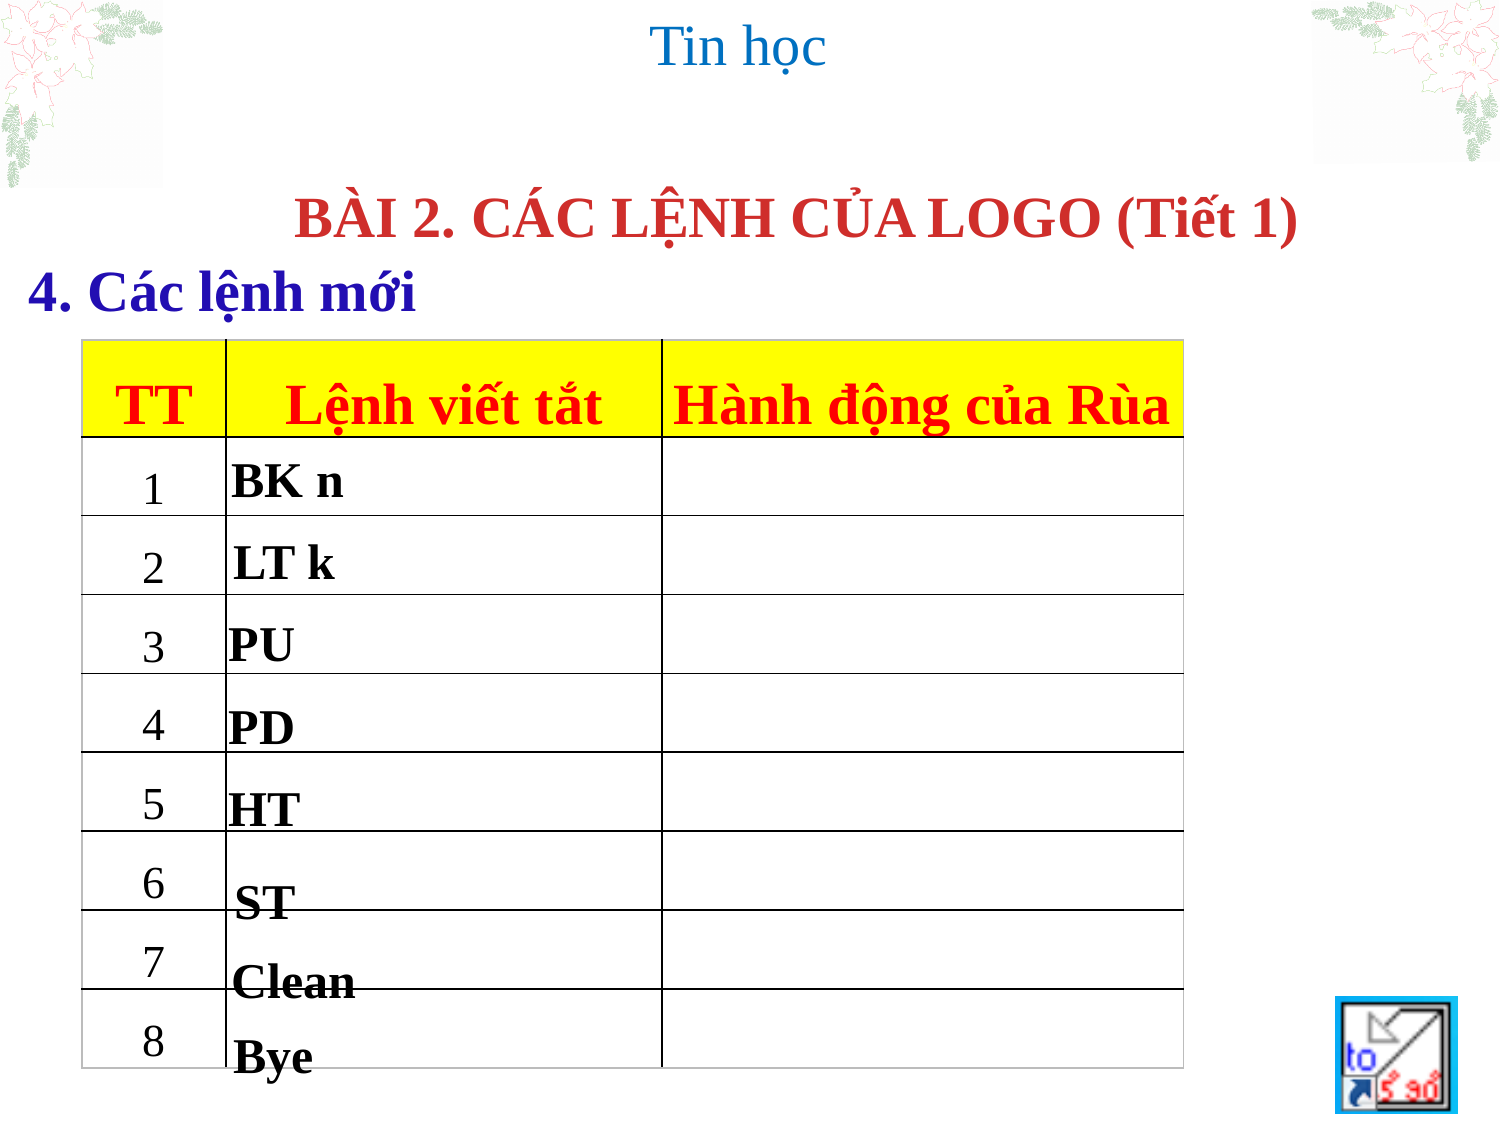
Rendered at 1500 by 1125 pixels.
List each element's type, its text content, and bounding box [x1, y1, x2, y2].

table_header TT [83, 341, 225, 436]
text_box Clean [216, 911, 372, 1017]
table_cell [663, 674, 1183, 751]
picture [1311, 0, 1500, 163]
text_box ST [219, 831, 311, 911]
picture [0, 12, 175, 176]
text_box LT k [218, 492, 351, 597]
text_box BÀI 2. CÁC LỆNH CỦA LOGO (Tiết 1) [246, 171, 1348, 257]
table_cell 2 [83, 516, 218, 594]
table_cell [329, 990, 661, 1067]
table_cell [663, 832, 1183, 909]
text_box Bye [218, 985, 329, 1091]
table_cell [663, 438, 1183, 515]
table_cell 8 [83, 990, 218, 1067]
table_cell [311, 674, 661, 751]
text_box 4. Các lệnh mới [14, 246, 432, 331]
table_header Lệnh viết tắt [227, 341, 661, 436]
text_box PU [214, 574, 311, 657]
table_cell 6 [83, 832, 219, 909]
picture [1450, 995, 1458, 1035]
table_cell [360, 438, 661, 515]
table_cell [663, 516, 1183, 594]
table_cell 3 [83, 595, 214, 673]
text_box HT [214, 739, 317, 845]
table_cell [663, 595, 1183, 673]
table_cell 5 [83, 753, 214, 830]
table_cell 4 [83, 674, 214, 751]
table_cell [663, 753, 1183, 830]
text_box PD [214, 657, 311, 739]
table_cell 1 [83, 438, 217, 515]
table_cell [317, 753, 661, 830]
table_cell [311, 595, 661, 673]
table_cell [351, 516, 661, 594]
picture [1341, 1004, 1449, 1111]
table_cell [372, 911, 661, 988]
table_cell [311, 832, 661, 909]
table_cell [663, 911, 1183, 988]
table_cell [663, 990, 1183, 1067]
text_box Tin học [0, 0, 1309, 164]
table_header Hành động của Rùa [663, 341, 1183, 436]
table_cell 7 [83, 911, 216, 988]
text_box BK n [217, 410, 360, 515]
